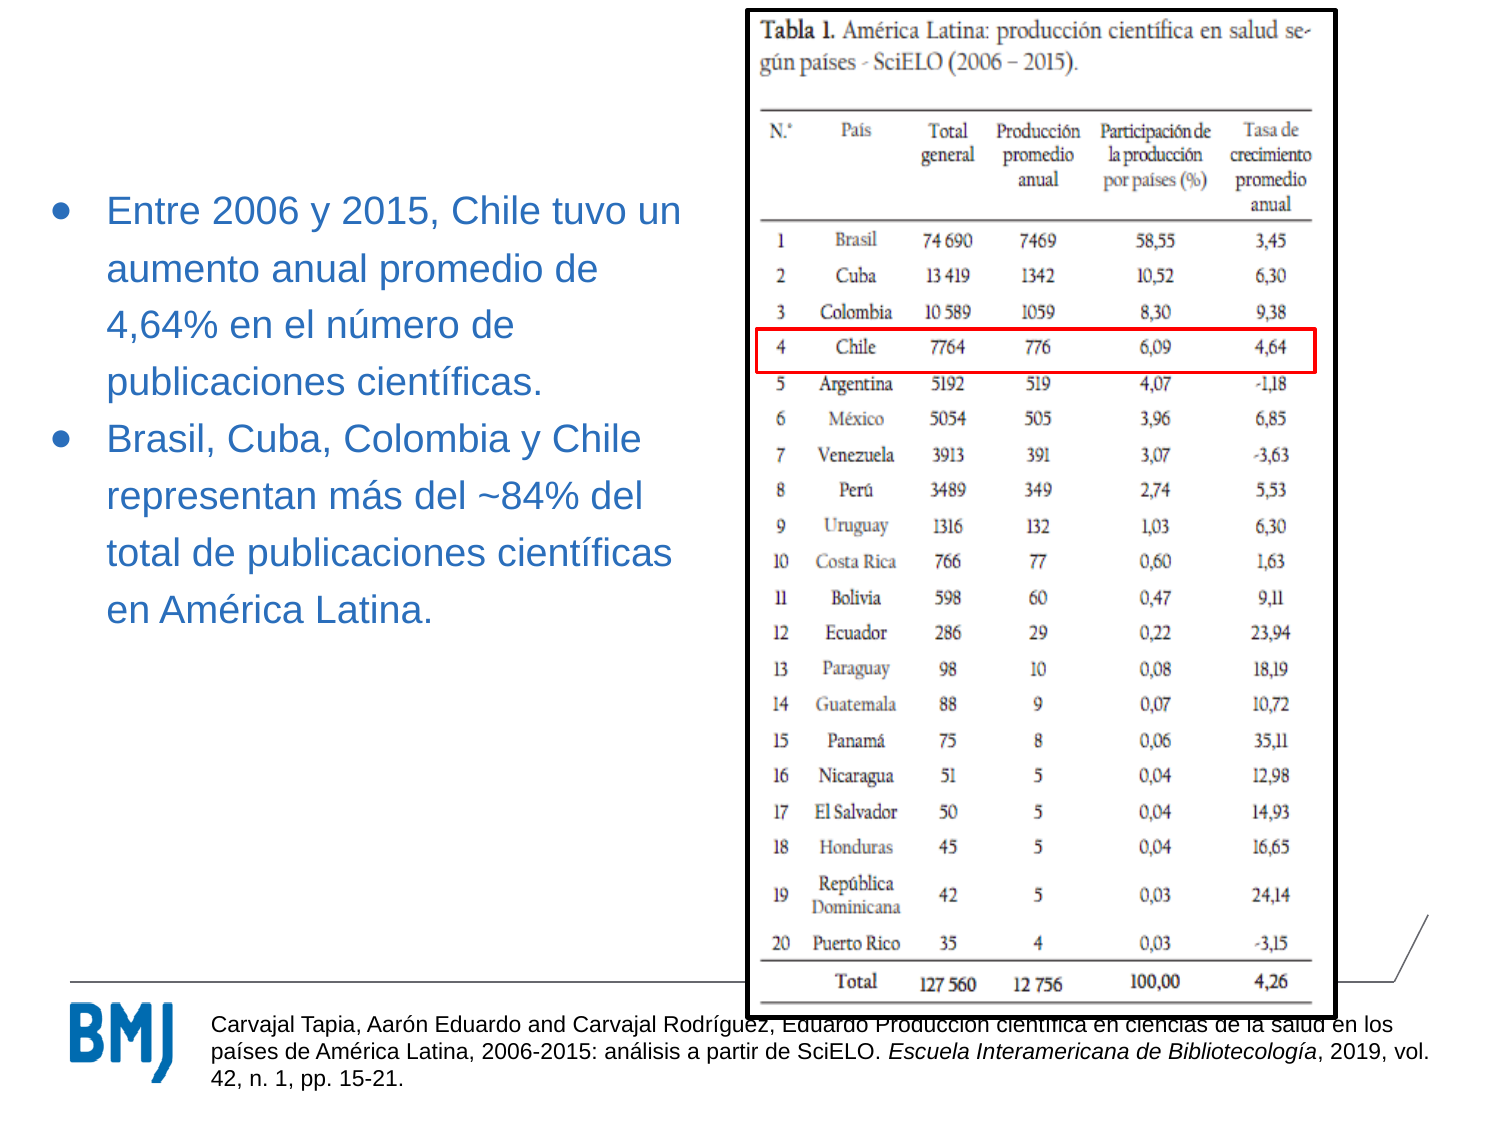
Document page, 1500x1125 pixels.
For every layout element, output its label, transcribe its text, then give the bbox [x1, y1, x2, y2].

picture [49, 1016, 198, 1104]
picture [749, 12, 1334, 1016]
text_box Carvajal Tapia, Aarón Eduardo and Carvajal Rodríguez, Eduardo Producción científica en ciencias de la salud en los países de América Latina, 2006-2015: análisis a partir de SciELO. Escuela Interamericana de Bibliotecología, 2019, vol. 42, n. 1, pp. 15-21. [198, 1003, 1462, 1114]
list Entre 2006 y 2015, Chile tuvo un aumento anual promedio de 4,64% en el número de publicaciones científicas. Brasil, Cuba, Colombia y Chile representan más del ~84% del total de publicaciones científicas en América Latina. [19, 164, 704, 1016]
